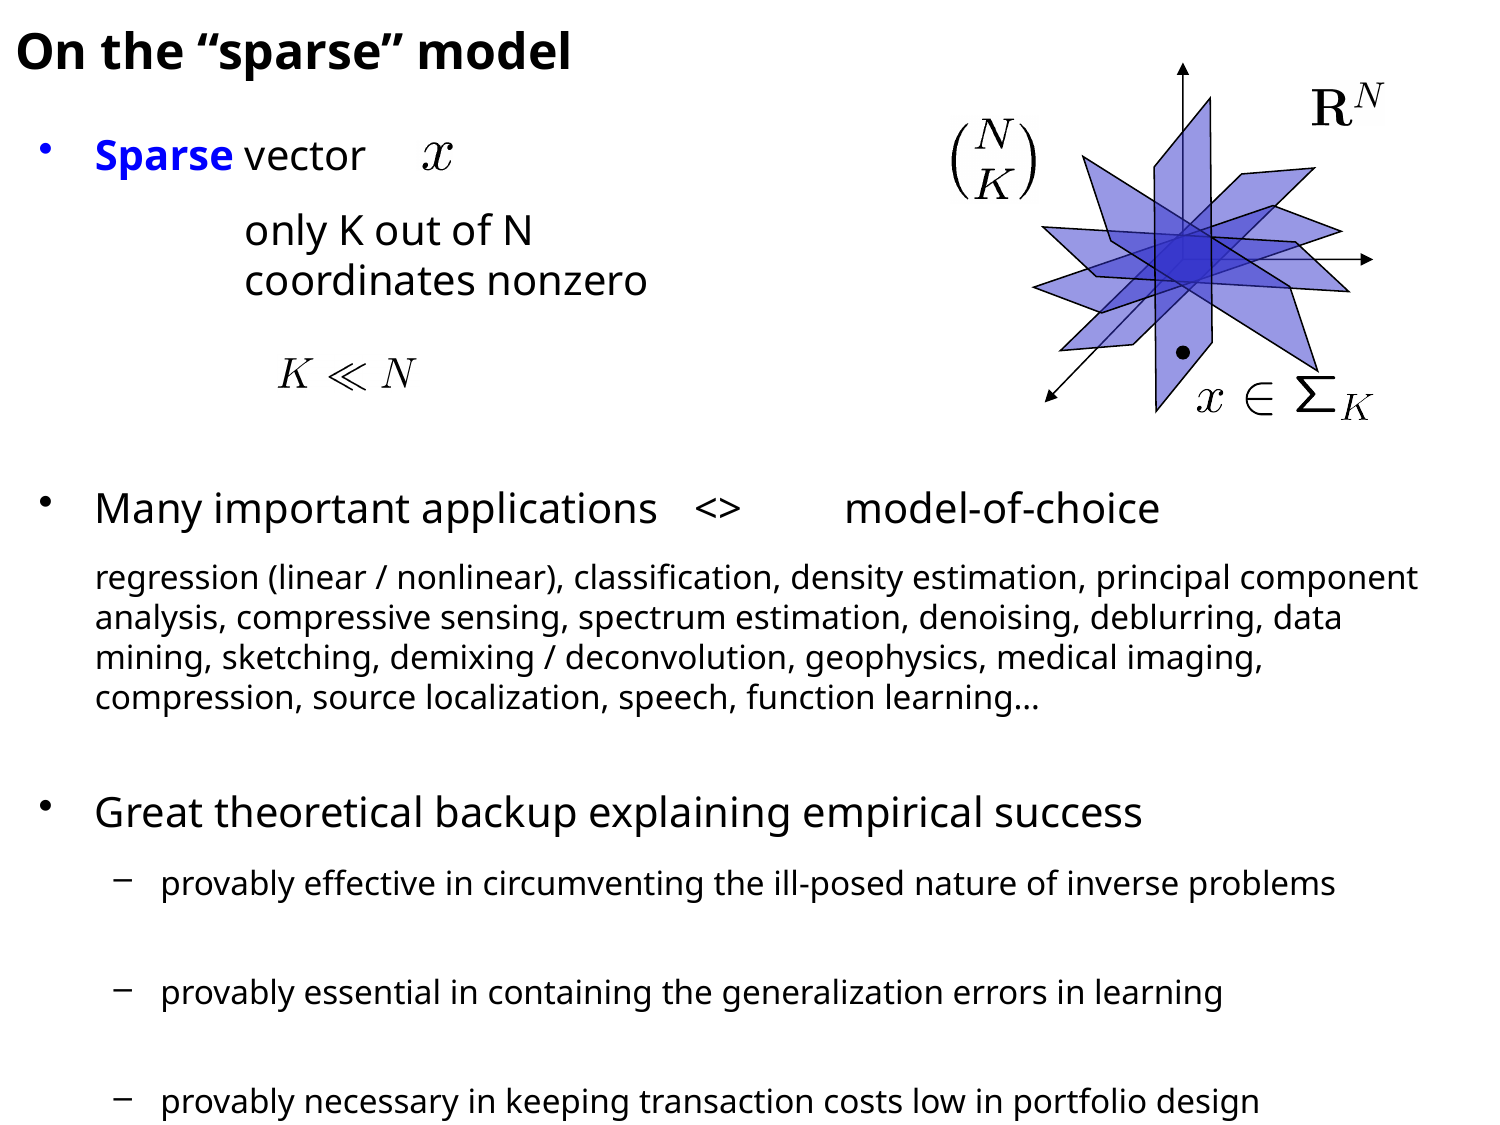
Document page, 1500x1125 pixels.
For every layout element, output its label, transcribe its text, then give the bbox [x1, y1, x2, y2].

title On the “sparse” model [0, 0, 1500, 103]
picture [949, 114, 1039, 204]
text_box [1044, 62, 1385, 403]
picture [277, 354, 420, 393]
list Sparse vector only K out of N coordinates nonzero Many important applications <> model-of-choice regression (linear / nonlinear), classification, density estimation, principal component analysis, compressive sensing, spectrum estimation, denoising, deblurring, data mining, sketching, demixing / deconvolution, geophysics, medical imaging, compression, source localization, speech, function learning… Great theoretical backup explaining empirical success provably effective in circumventing the ill-posed nature of inverse problems provably essential in containing the generalization errors in learning provably necessary in keeping transaction costs low in portfolio design … [23, 121, 1462, 1112]
picture [415, 140, 453, 171]
picture [1194, 374, 1374, 422]
